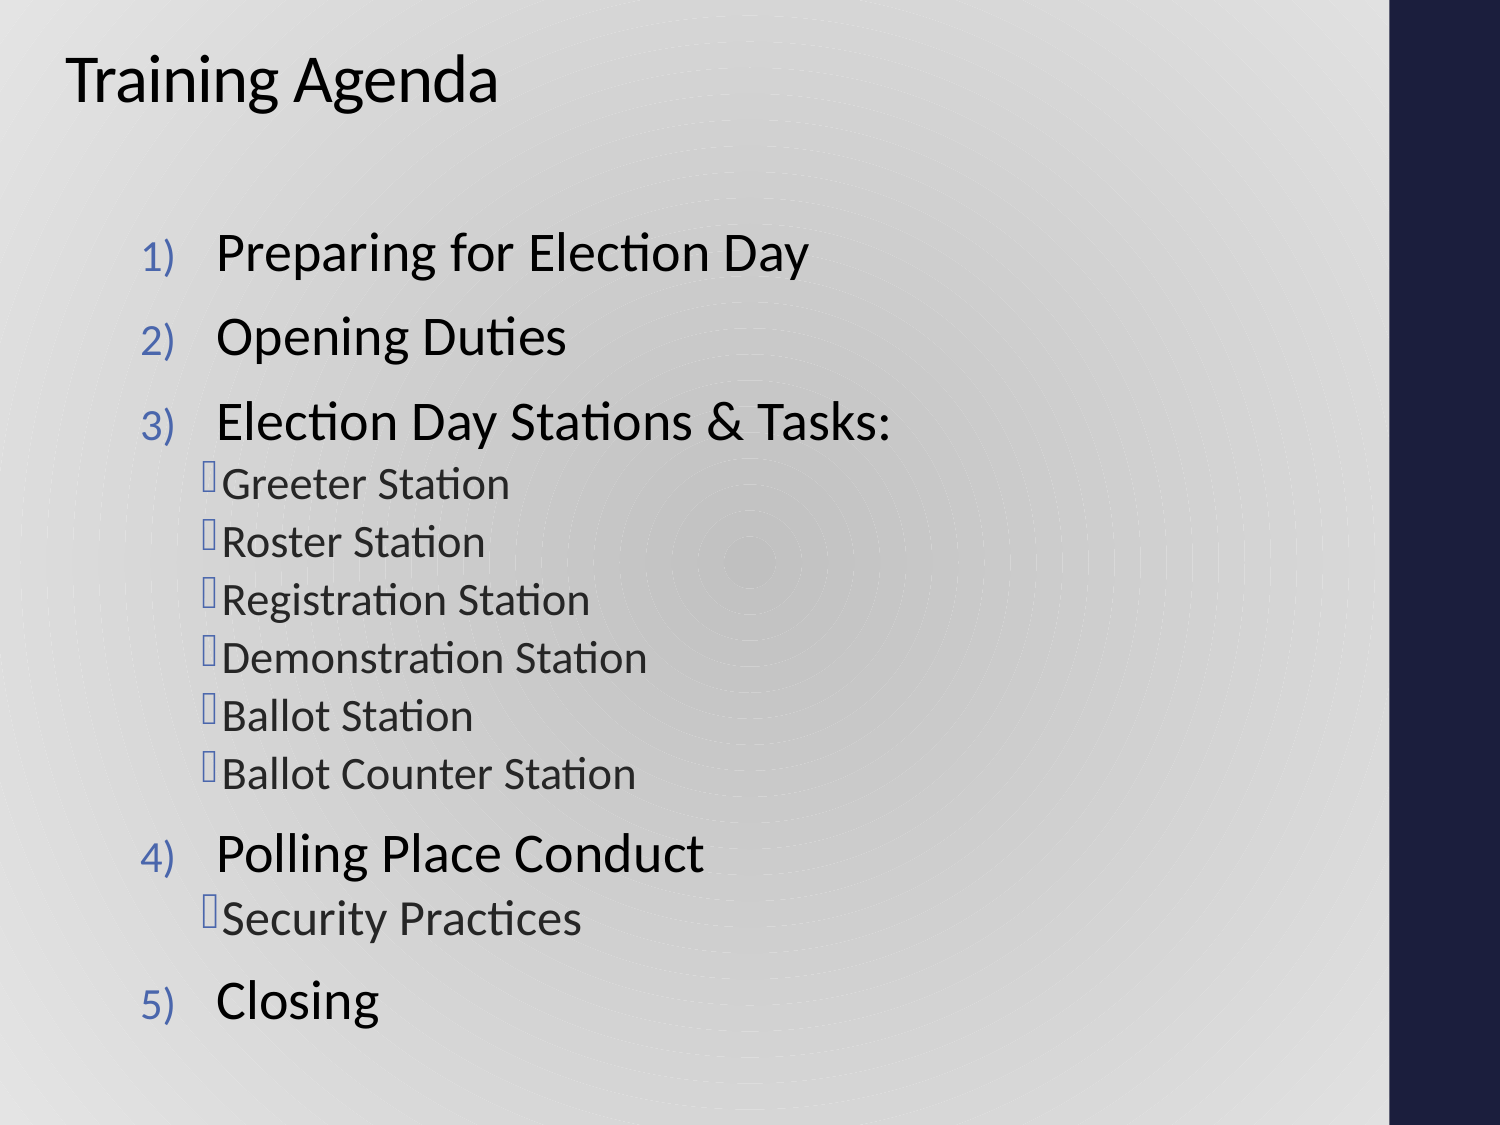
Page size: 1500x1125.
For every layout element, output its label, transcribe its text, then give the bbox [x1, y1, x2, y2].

title Training Agenda [50, 24, 1243, 125]
list Preparing for Election Day Opening Duties Election Day Stations & Tasks: Greeter Station Roster Station Registration Station Demonstration Station Ballot Station Ballot Counter Station Polling Place Conduct Security Practices Closing [125, 212, 1463, 1050]
